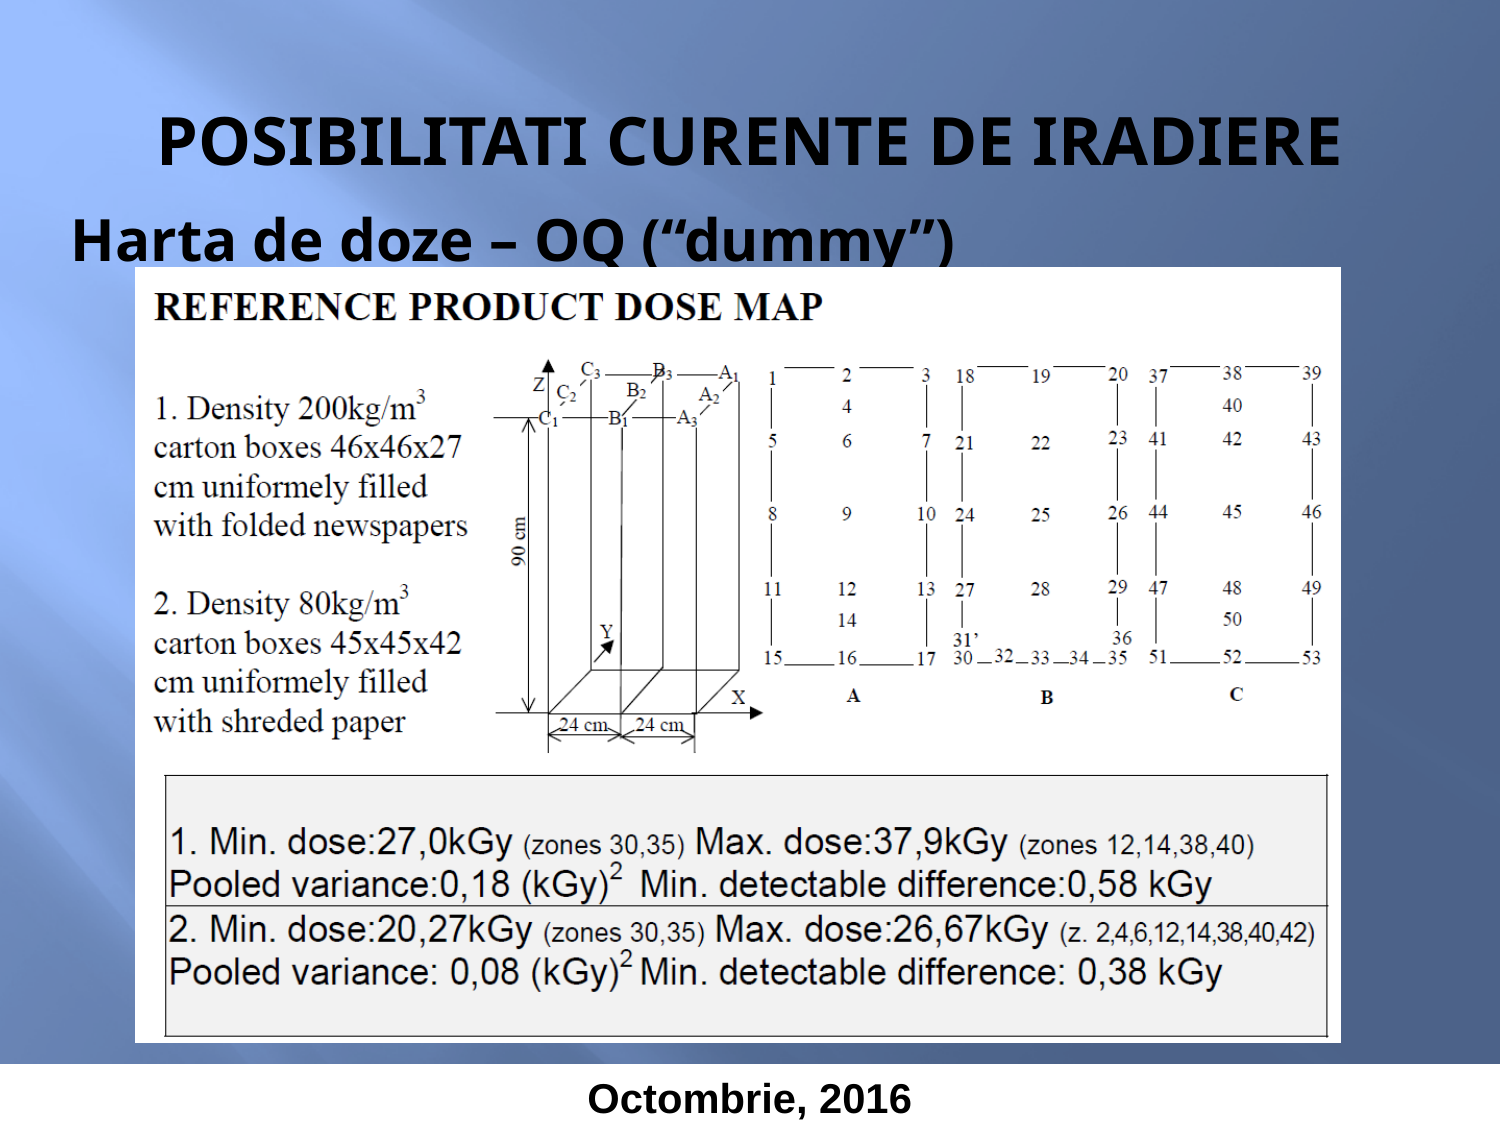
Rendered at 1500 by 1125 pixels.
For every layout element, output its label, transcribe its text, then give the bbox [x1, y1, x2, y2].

title POSIBILITATI CURENTE DE IRADIERE [75, 45, 1425, 233]
text_box Octombrie, 2016 [0, 1064, 1500, 1125]
list Harta de doze – OQ (“dummy”) [53, 196, 1414, 303]
picture [135, 266, 1342, 1043]
